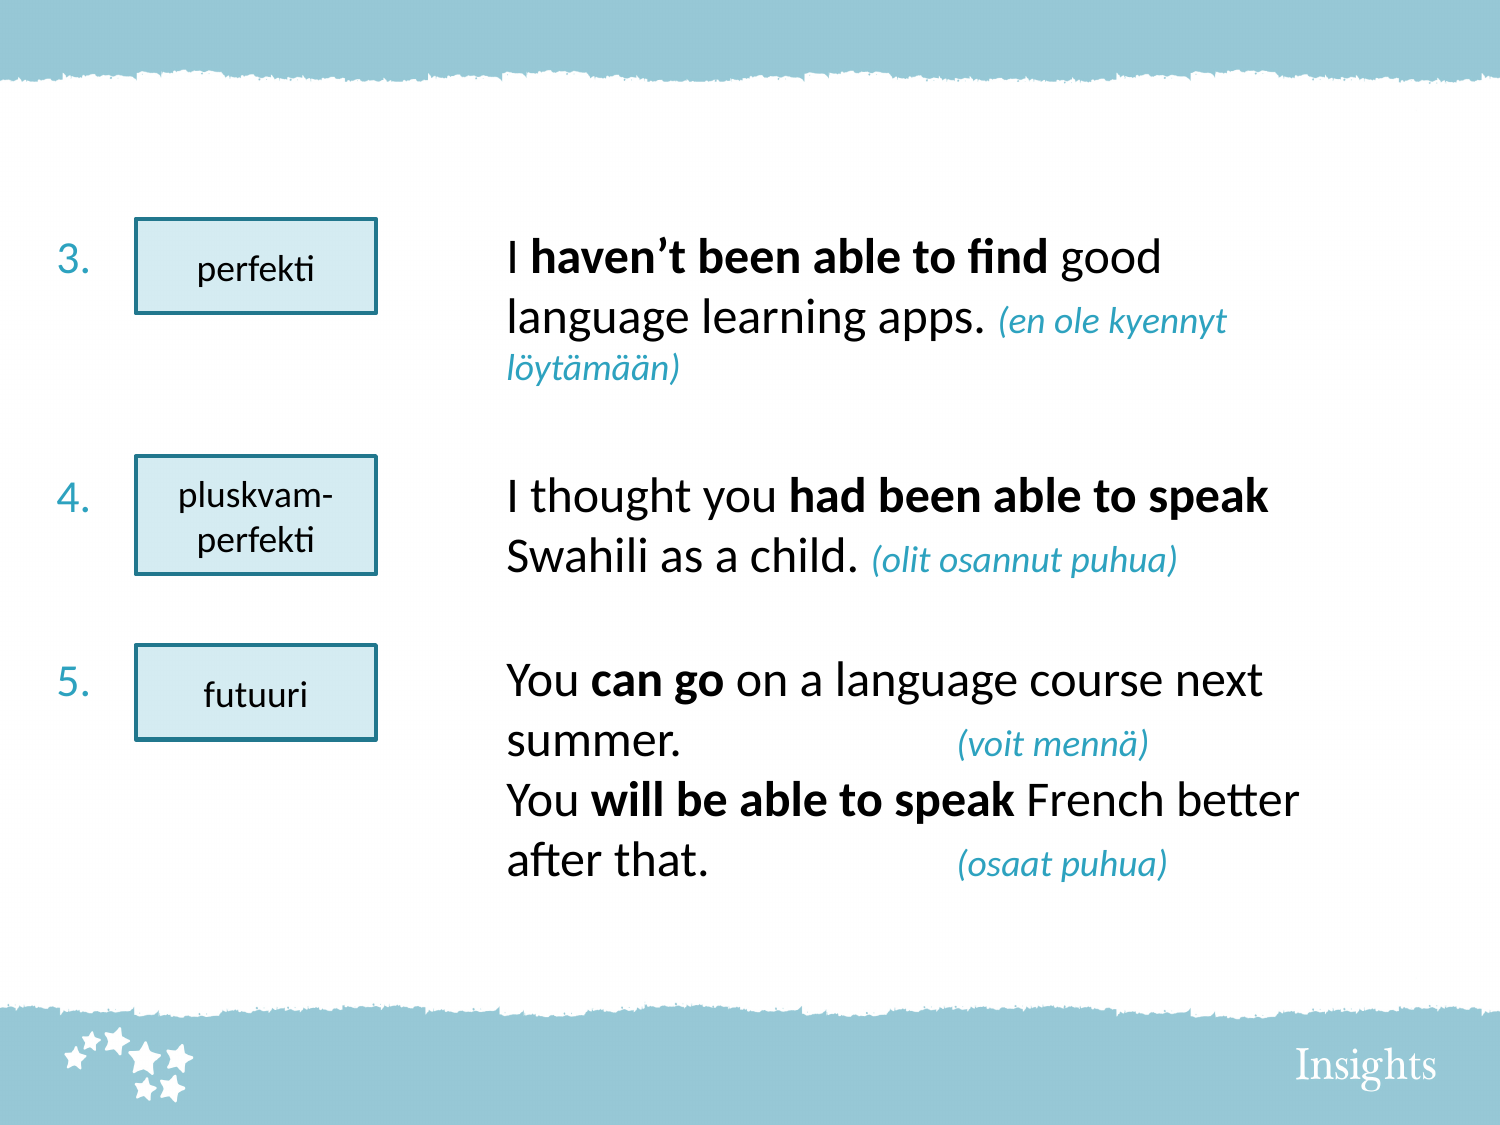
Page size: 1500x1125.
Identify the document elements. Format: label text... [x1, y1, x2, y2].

list 3. I haven’t been able to find good language learning apps. (en ole kyennyt löytämään) 4. I thought you had been able to speak Swahili as a child. (olit osannut puhua) 5. You can go on a language course next summer. (voit mennä) You will be able to speak French better after that. (osaat puhua) [41, 160, 1317, 1064]
text_box futuuri [134, 643, 378, 742]
text_box pluskvam- perfekti [134, 454, 378, 576]
picture [0, 0, 1500, 1125]
text_box perfekti [134, 217, 378, 315]
